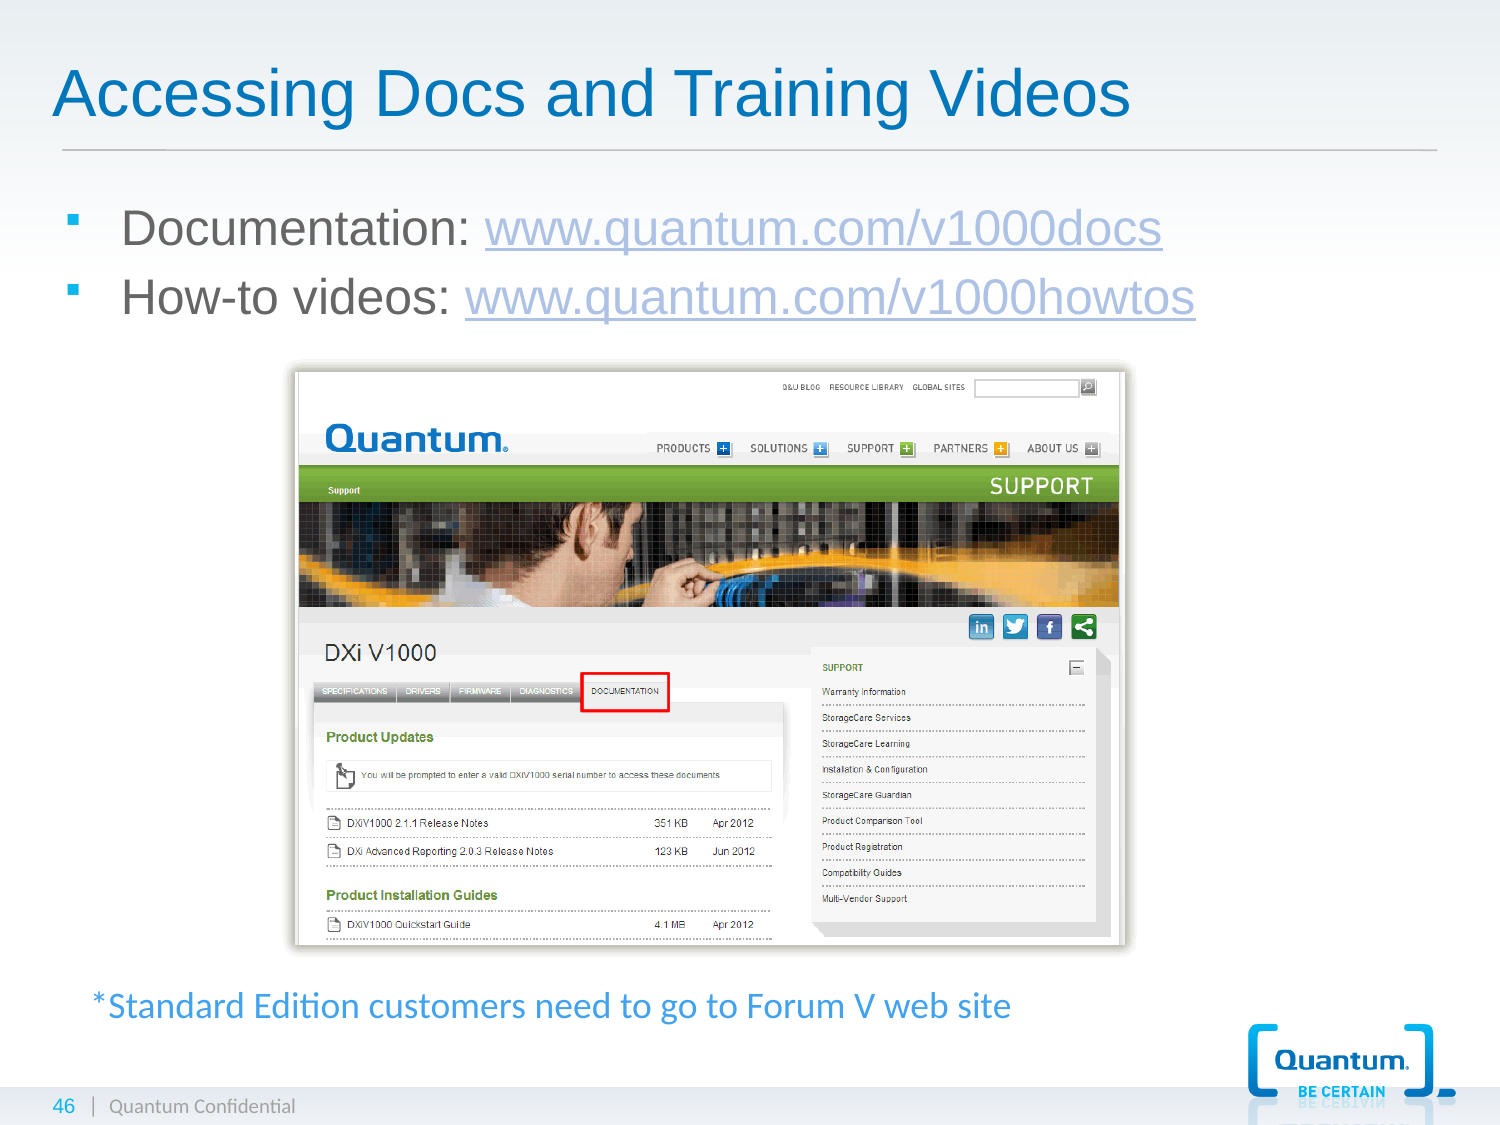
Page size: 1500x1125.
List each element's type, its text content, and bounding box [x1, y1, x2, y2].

title Accessing Docs and Training Videos [37, 37, 1313, 143]
picture [272, 353, 1146, 962]
text_box *Standard Edition customers need to go to Forum V web site [0, 973, 1182, 1034]
list Documentation: www.quantum.com/v1000docs How-to videos: www.quantum.com/v1000howtos [49, 187, 1288, 1013]
picture [1240, 1012, 1463, 1125]
slide_number 46 [37, 1085, 114, 1125]
